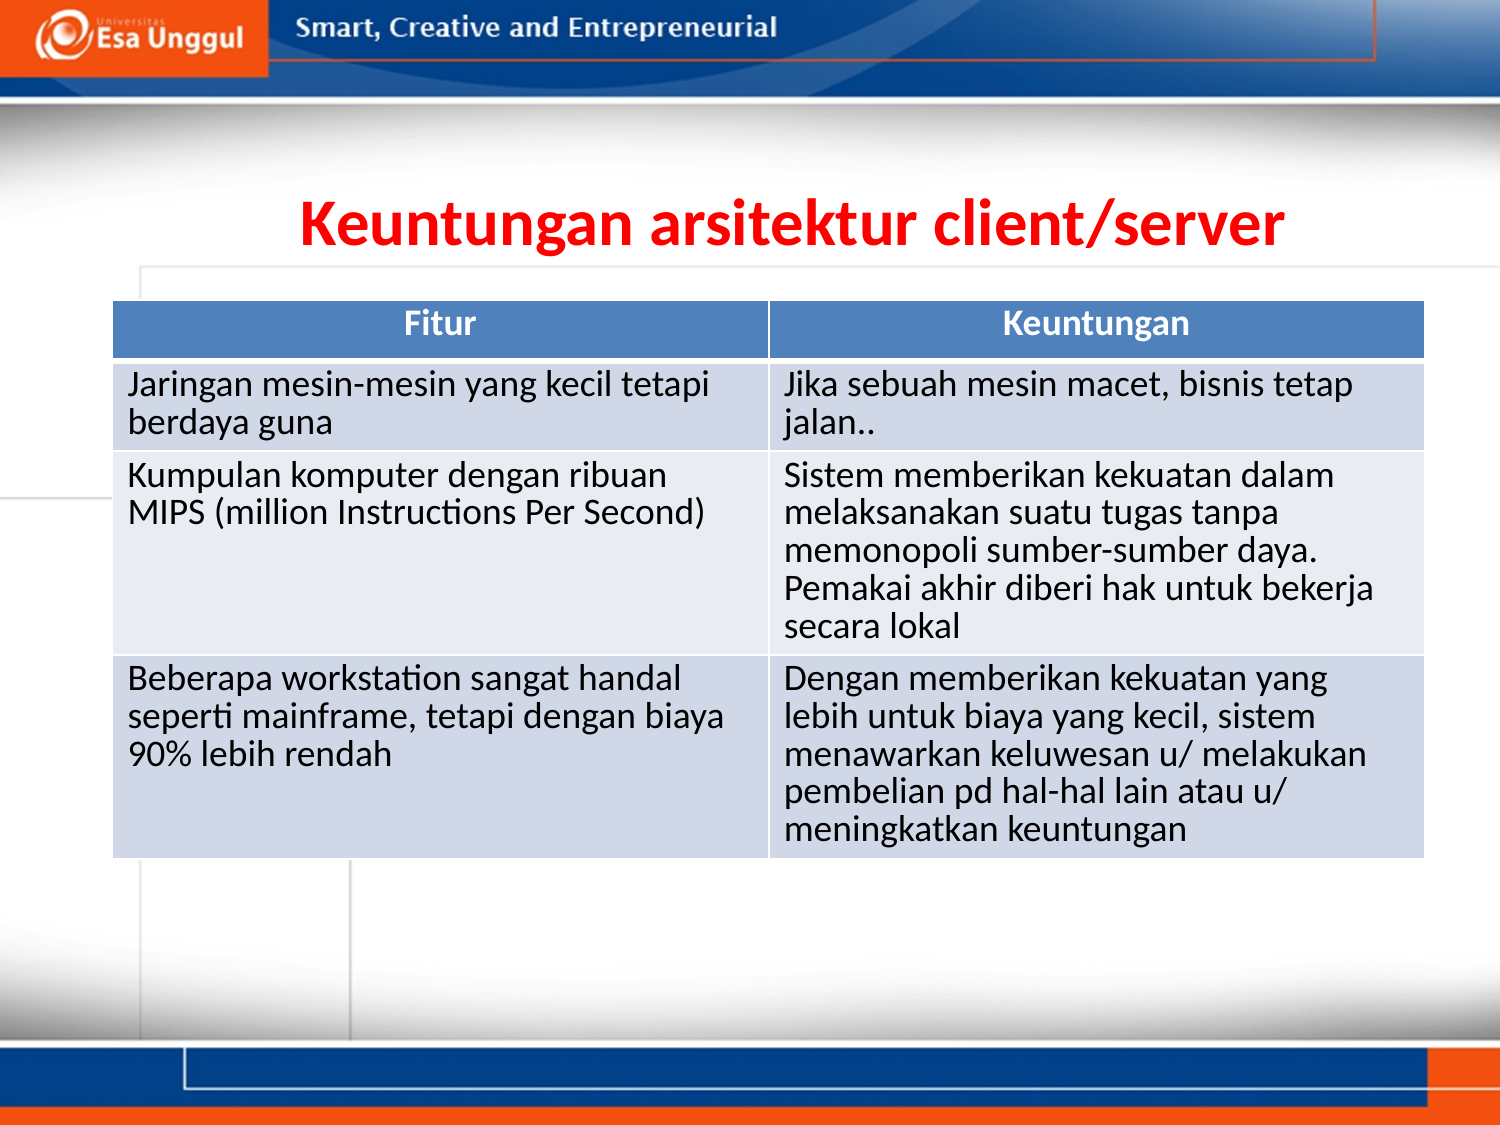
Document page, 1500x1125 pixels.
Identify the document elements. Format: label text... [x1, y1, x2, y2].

table_cell Sistem memberikan kekuatan dalam melaksanakan suatu tugas tanpa memonopoli sumber-sumber daya. Pemakai akhir diberi hak untuk bekerja secara lokal [770, 452, 1424, 654]
table_header Fitur [113, 301, 768, 358]
title Keuntungan arsitektur client/server [125, 125, 1463, 313]
table_cell Jaringan mesin-mesin yang kecil tetapi berdaya guna [113, 364, 768, 450]
table_header Keuntungan [770, 301, 1424, 358]
table_cell Dengan memberikan kekuatan yang lebih untuk biaya yang kecil, sistem menawarkan keluwesan u/ melakukan pembelian pd hal-hal lain atau u/ meningkatkan keuntungan [770, 656, 1424, 858]
table_cell Jika sebuah mesin macet, bisnis tetap jalan.. [770, 364, 1424, 450]
picture [0, 0, 1500, 1125]
table_cell Beberapa workstation sangat handal seperti mainframe, tetapi dengan biaya 90% lebih rendah [113, 656, 768, 858]
table_cell Kumpulan komputer dengan ribuan MIPS (million Instructions Per Second) [113, 452, 768, 654]
